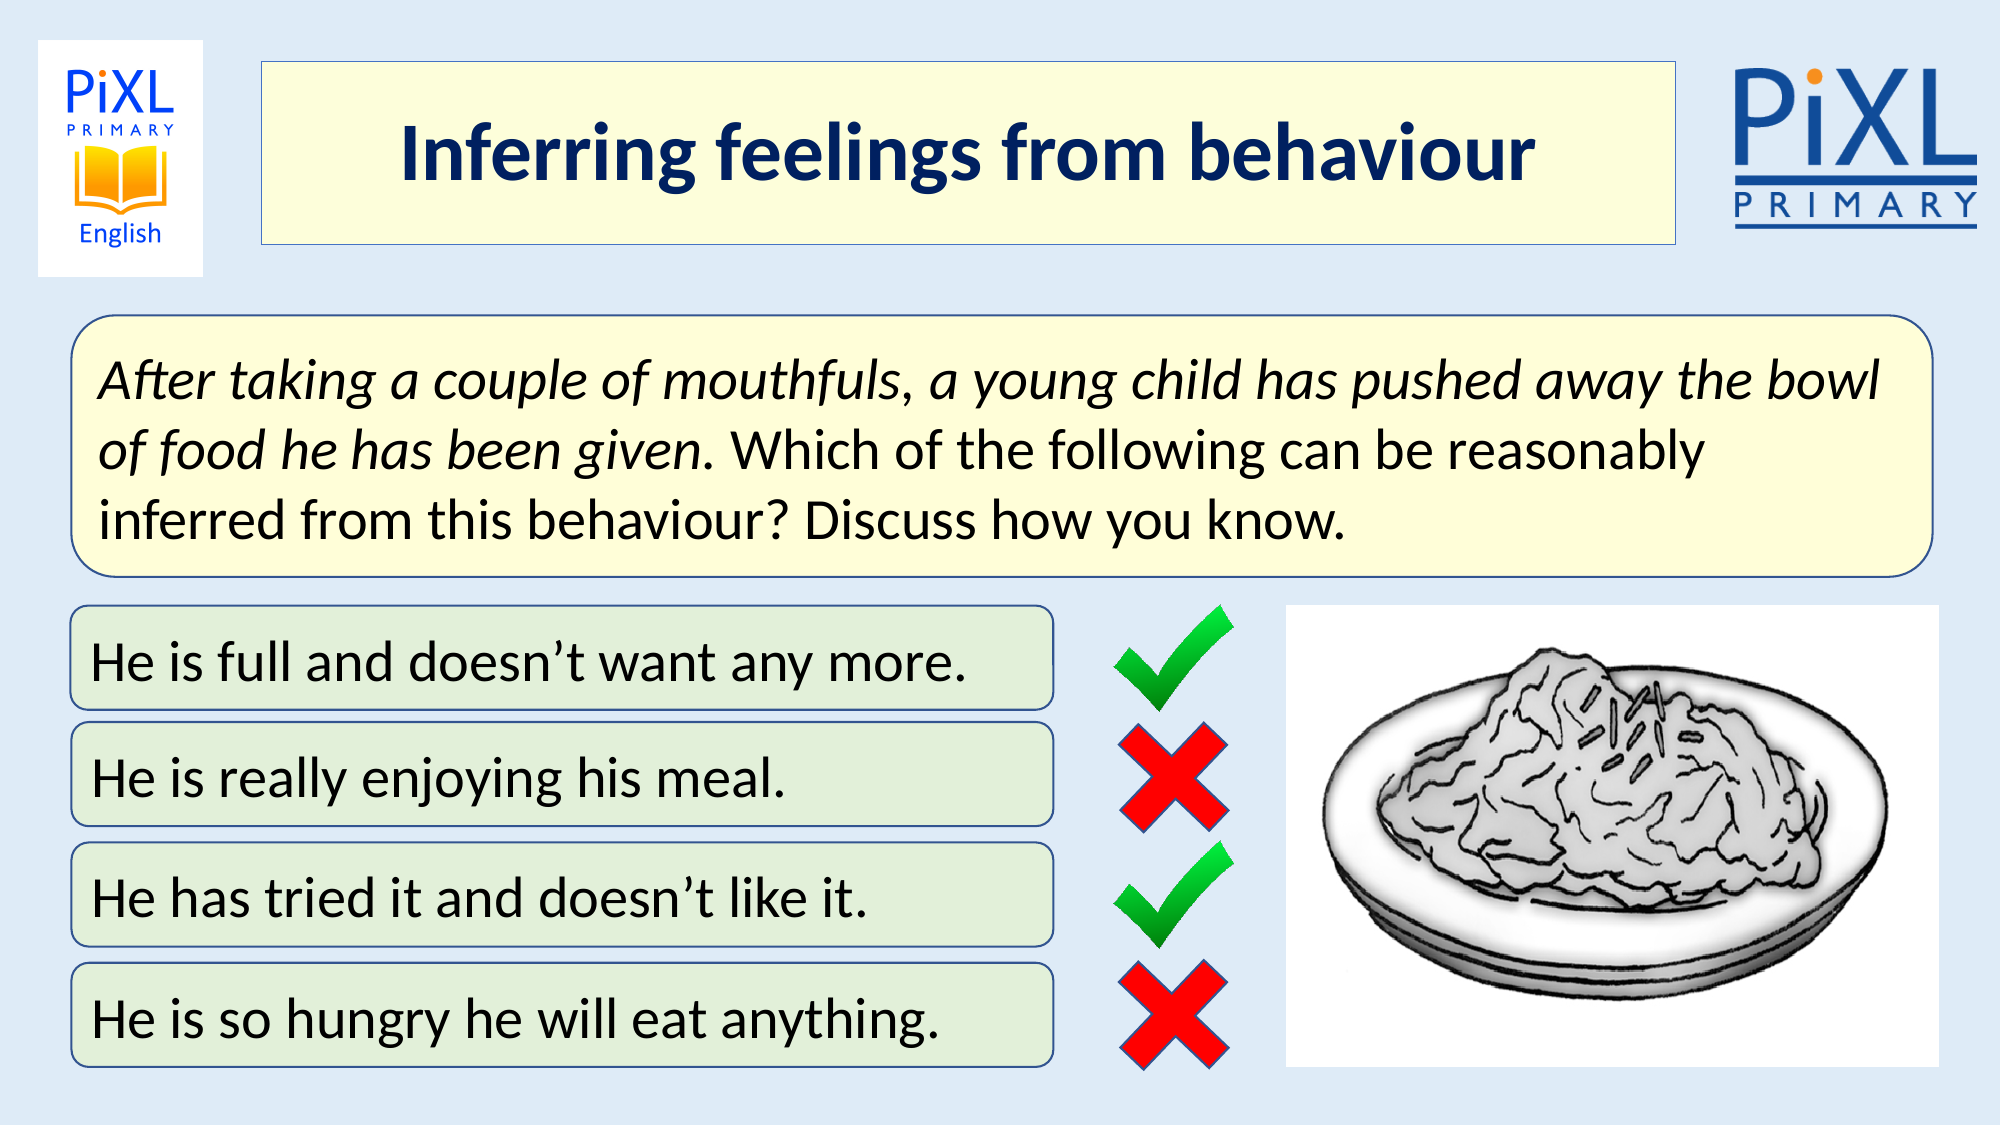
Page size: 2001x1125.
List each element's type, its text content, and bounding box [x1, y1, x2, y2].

picture [37, 40, 203, 277]
picture [1113, 604, 1234, 712]
title Inferring feelings from behaviour [261, 61, 1676, 245]
picture [1113, 840, 1234, 949]
text_box He has tried it and doesn’t like it. [70, 841, 1055, 948]
text_box After taking a couple of mouthfuls, a young child has pushed away the bowl of food he has been given. Which of the following can be reasonably inferred from this behaviour? Discuss how you know. [70, 314, 1934, 578]
text_box He is really enjoying his meal. [70, 720, 1055, 828]
text_box He is so hungry he will eat anything. [70, 961, 1055, 1068]
text_box [1117, 958, 1231, 1072]
text_box He is full and doesn’t want any more. [69, 604, 1055, 711]
picture [1735, 68, 1977, 229]
picture [1286, 605, 1939, 1067]
text_box [1117, 721, 1231, 834]
